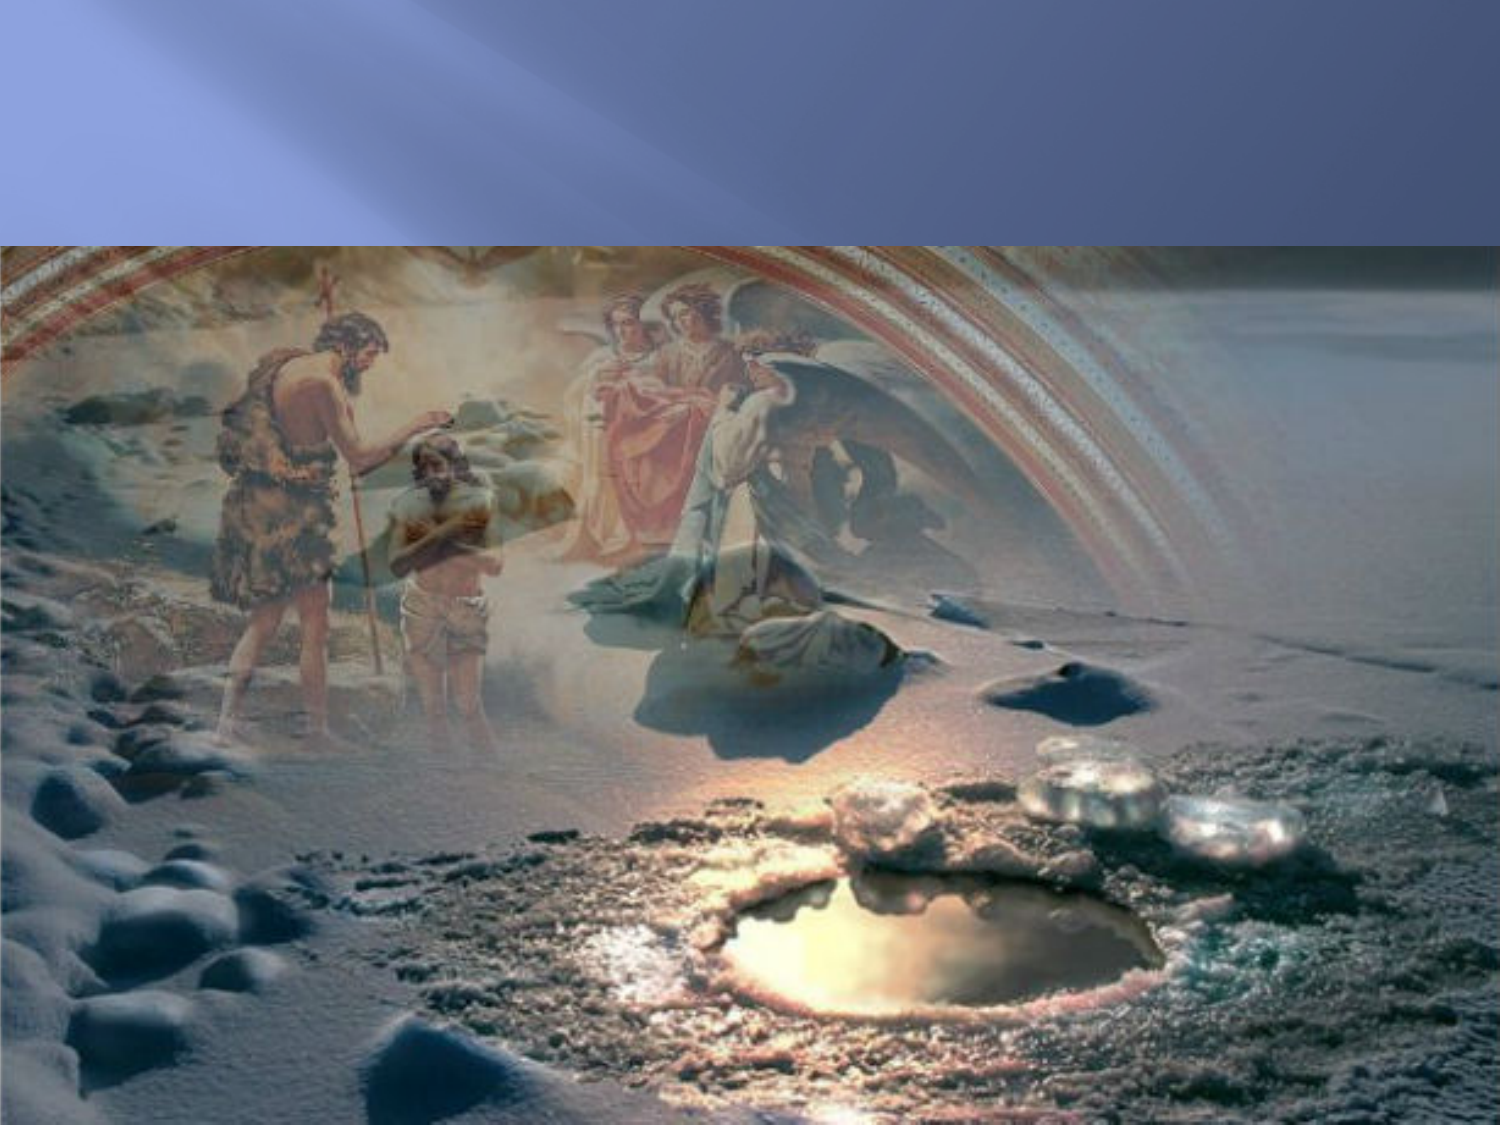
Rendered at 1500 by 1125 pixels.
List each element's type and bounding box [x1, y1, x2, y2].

picture [0, 245, 1500, 1125]
picture [393, 1119, 403, 1125]
